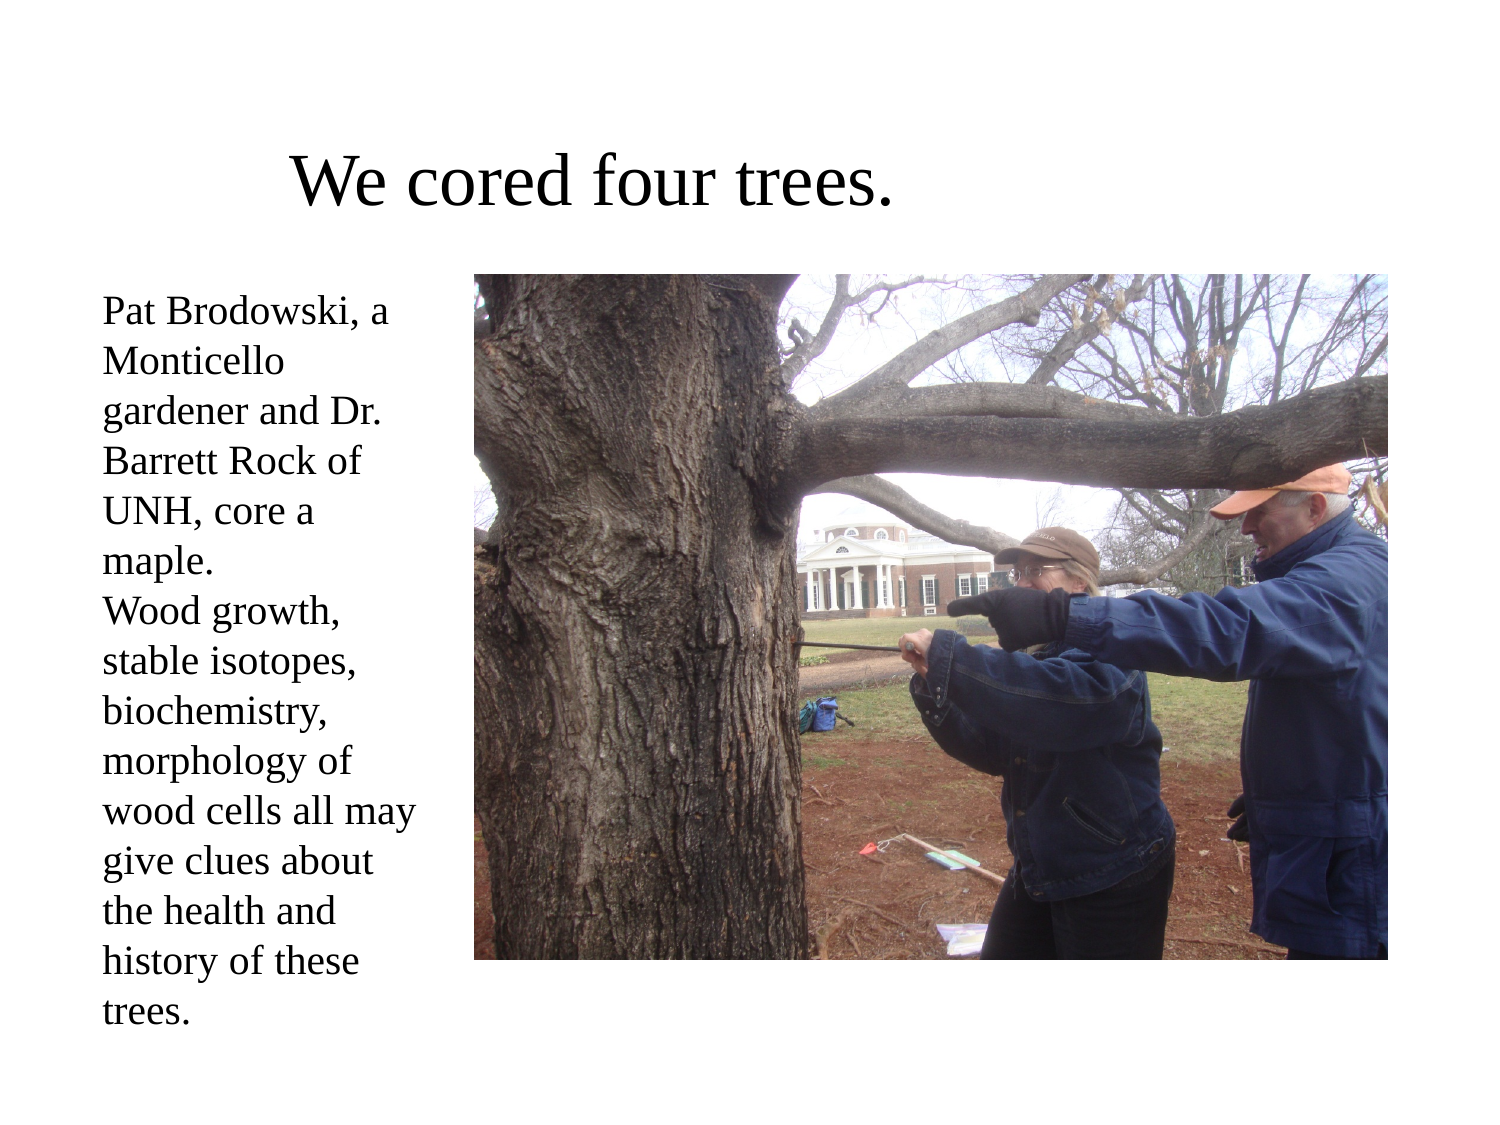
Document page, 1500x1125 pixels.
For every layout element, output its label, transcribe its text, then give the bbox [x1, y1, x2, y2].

text_box We cored four trees. [275, 123, 1200, 228]
picture [474, 274, 1388, 960]
text_box Pat Brodowski, a Monticello gardener and Dr. Barrett Rock of UNH, core a maple. Wood growth, stable isotopes, biochemistry, morphology of wood cells all may give clues about the health and history of these trees. [87, 275, 438, 1041]
